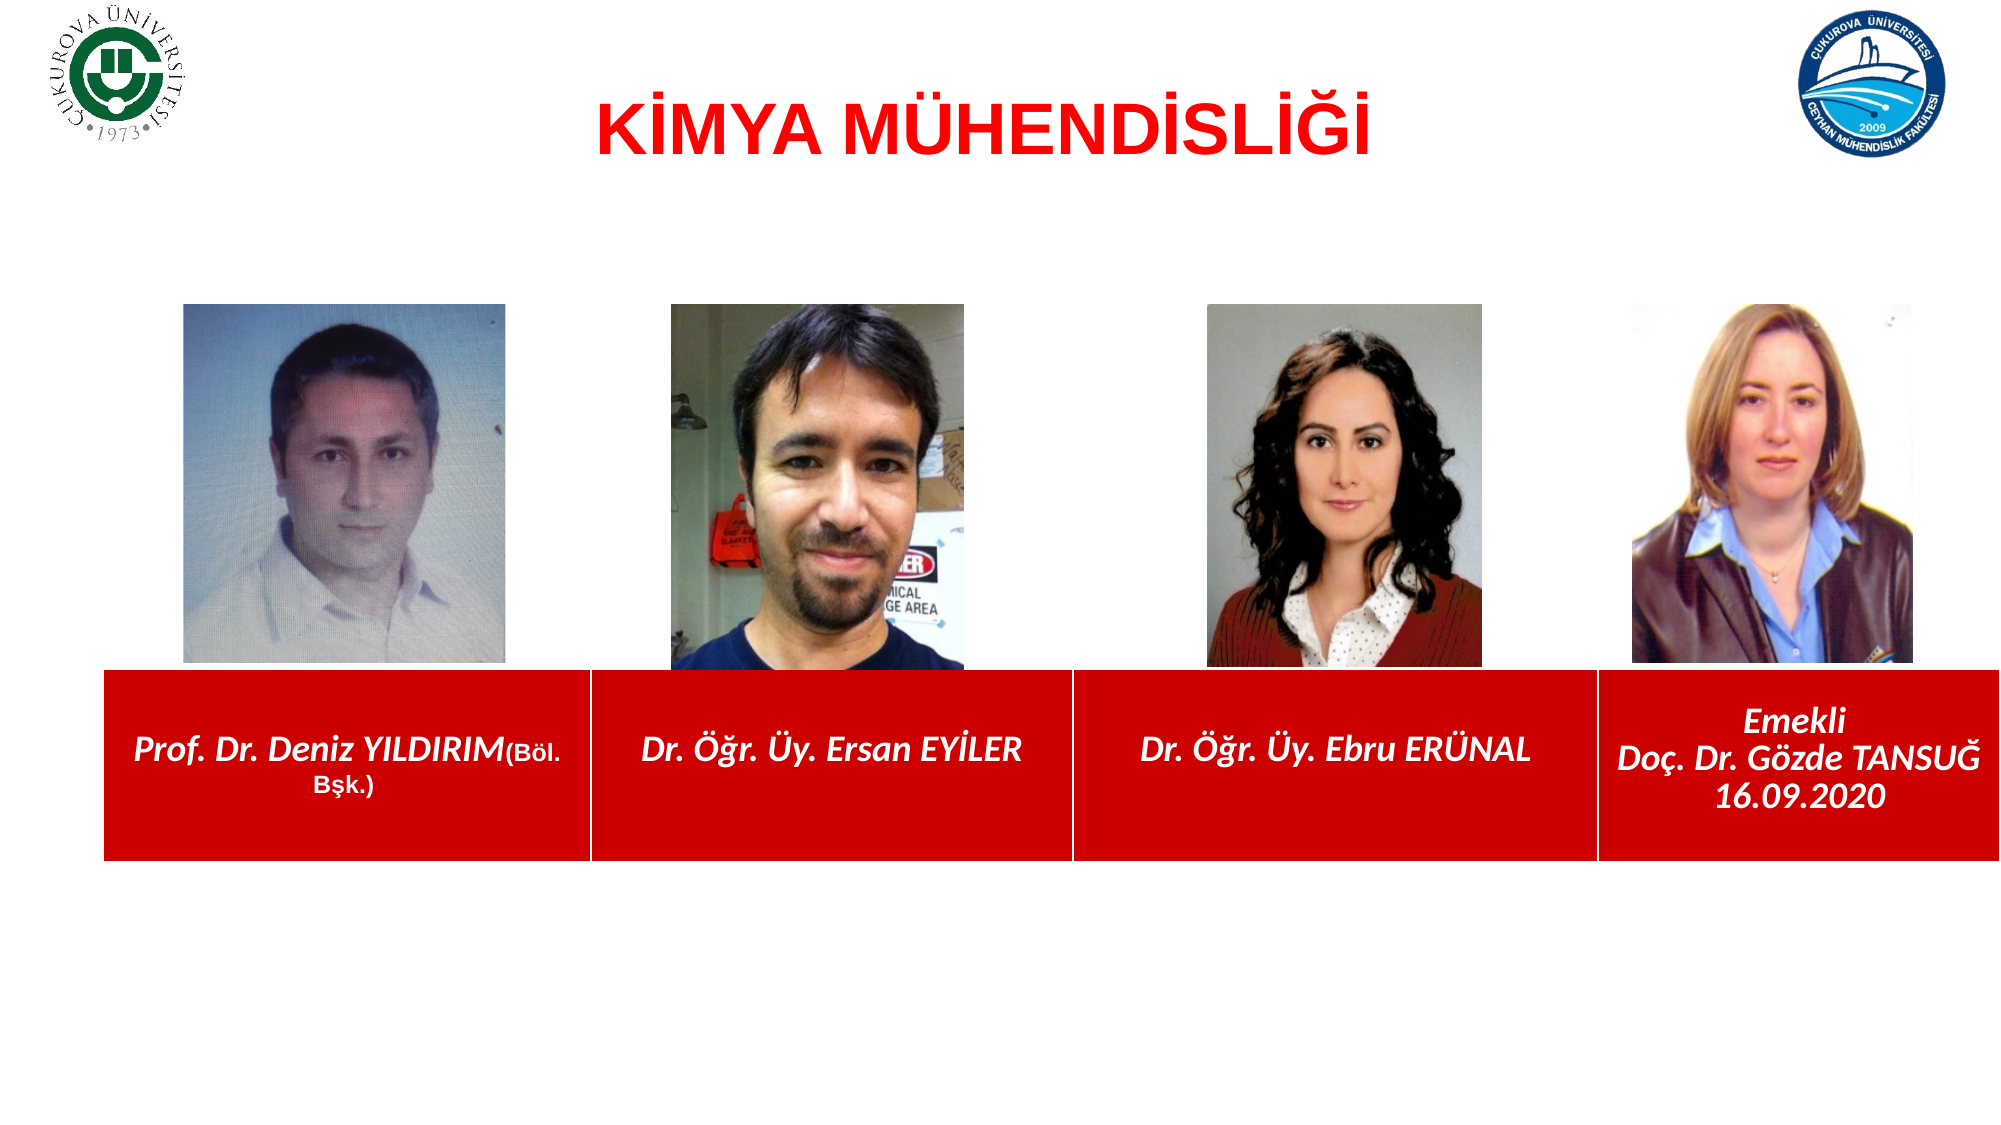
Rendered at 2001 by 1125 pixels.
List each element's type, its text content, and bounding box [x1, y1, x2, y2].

table_header Emekli Doç. Dr. Gözde TANSUĞ 16.09.2020 [1599, 670, 1999, 861]
picture [1632, 304, 1913, 663]
table_header Dr. Öğr. Üy. Ebru ERÜNAL [1074, 670, 1597, 861]
picture [671, 304, 964, 670]
table_header Dr. Öğr. Üy. Ersan EYİLER [592, 670, 1072, 861]
picture [41, 0, 190, 148]
title Kimya Mühendisliği [134, 0, 1835, 262]
table_header Prof. Dr. Deniz YILDIRIM(Böl. Bşk.) [104, 670, 590, 861]
picture [1797, 9, 1946, 158]
picture [183, 304, 506, 663]
picture [1207, 304, 1482, 667]
